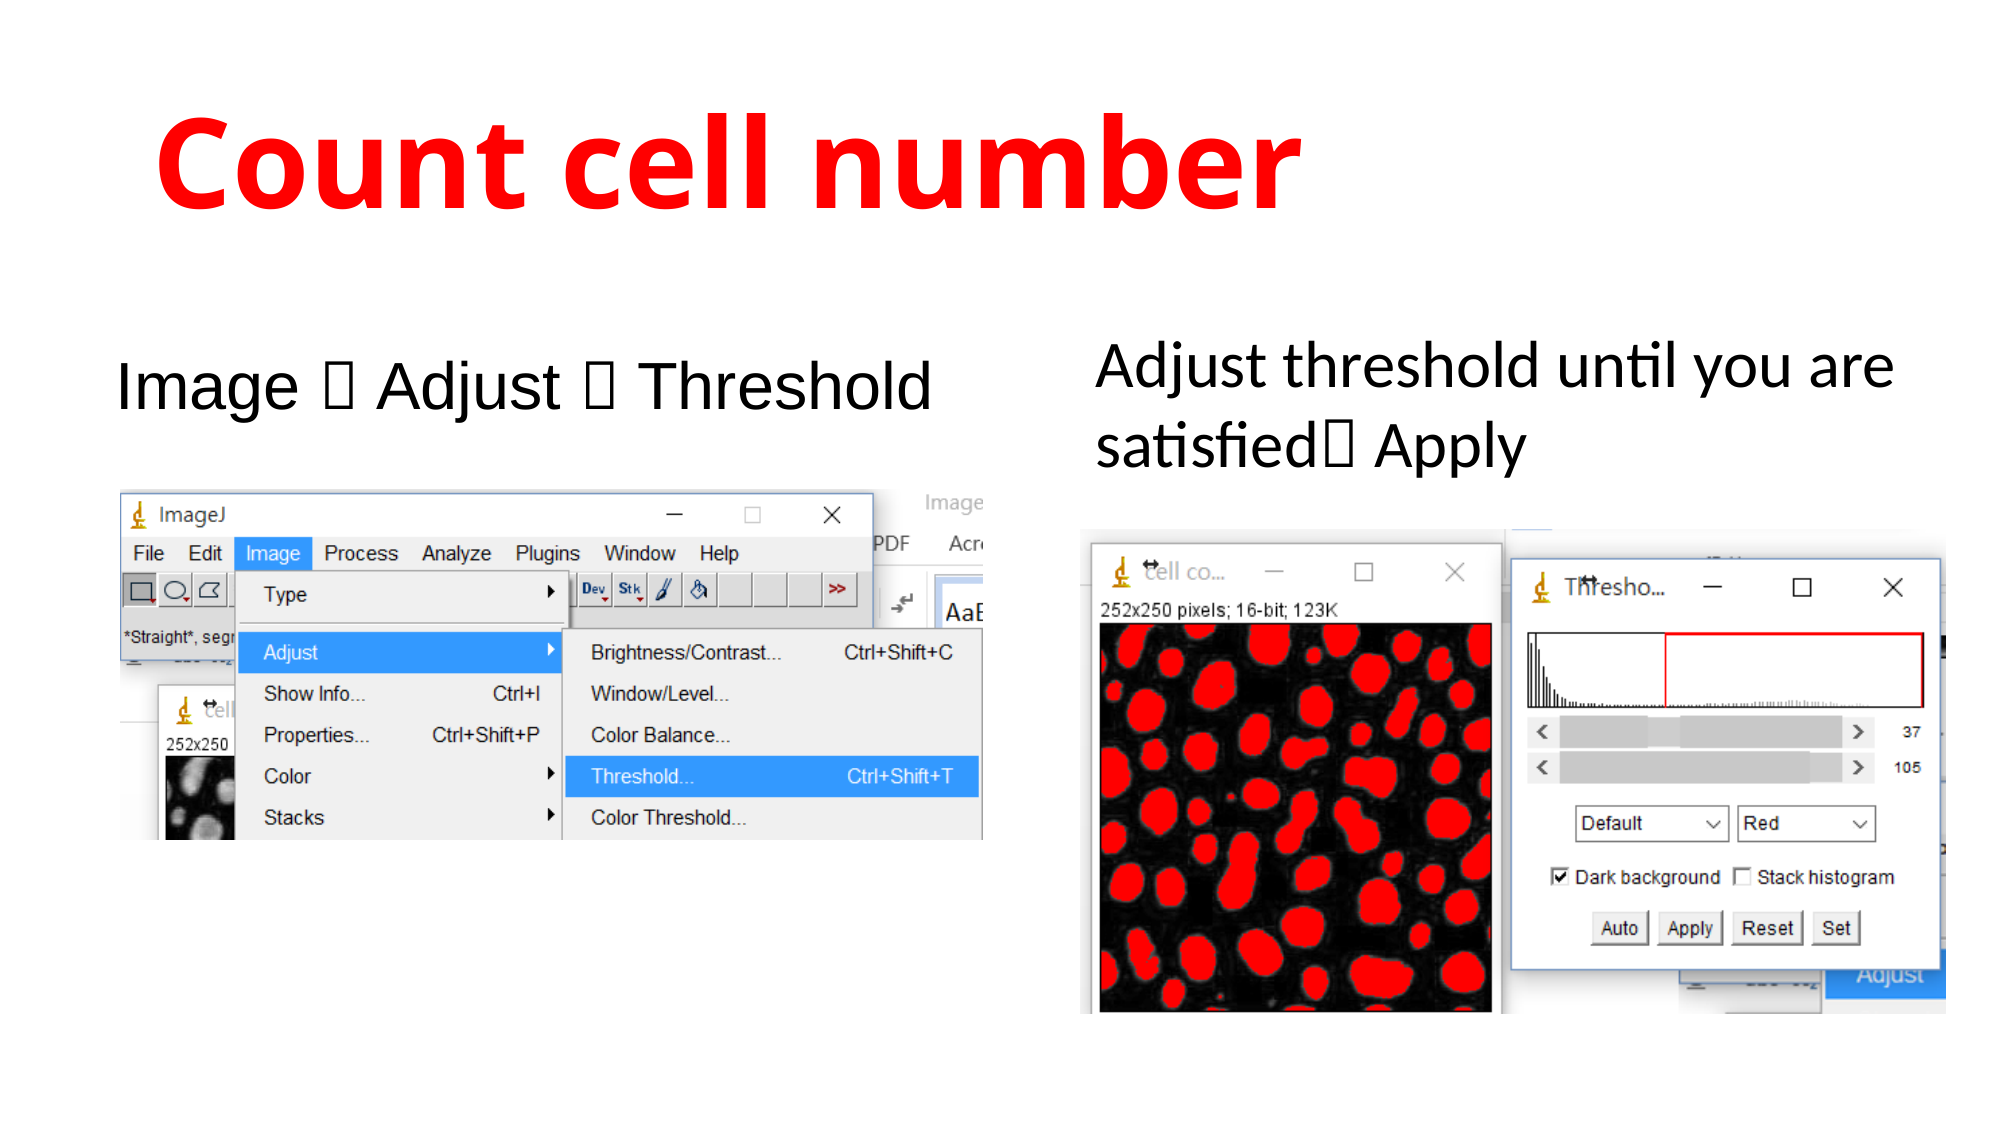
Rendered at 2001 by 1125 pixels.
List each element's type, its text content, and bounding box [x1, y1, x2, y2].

text_box Adjust threshold until you are satisfied Apply [1080, 313, 2000, 488]
picture [120, 489, 983, 840]
title Count cell number [137, 59, 1863, 278]
picture [1080, 529, 1947, 1014]
text_box Image  Adjust  Threshold [100, 335, 1003, 431]
